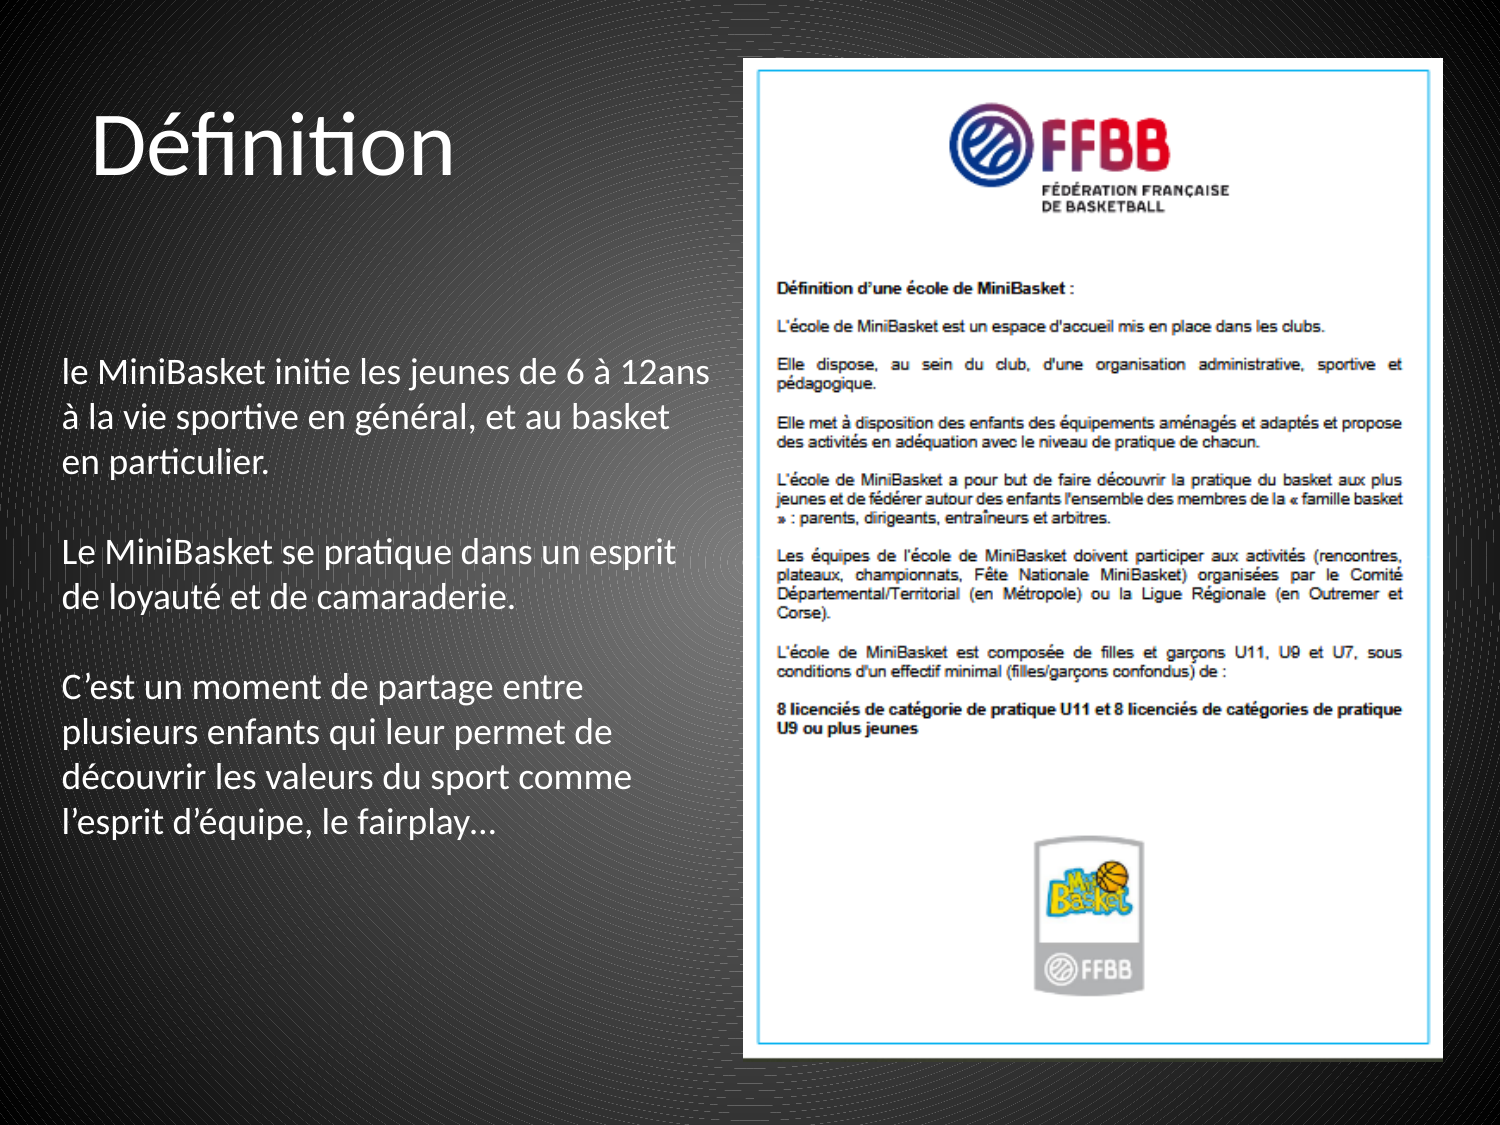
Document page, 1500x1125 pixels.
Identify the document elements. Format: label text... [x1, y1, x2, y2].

text_box le MiniBasket initie les jeunes de 6 à 12ans à la vie sportive en général, et au basket en particulier. Le MiniBasket se pratique dans un esprit de loyauté et de camaraderie. C’est un moment de partage entre plusieurs enfants qui leur permet de découvrir les valeurs du sport comme l’esprit d’équipe, le fairplay… [46, 339, 737, 850]
picture [742, 58, 1444, 1062]
title Définition [75, 45, 1425, 233]
